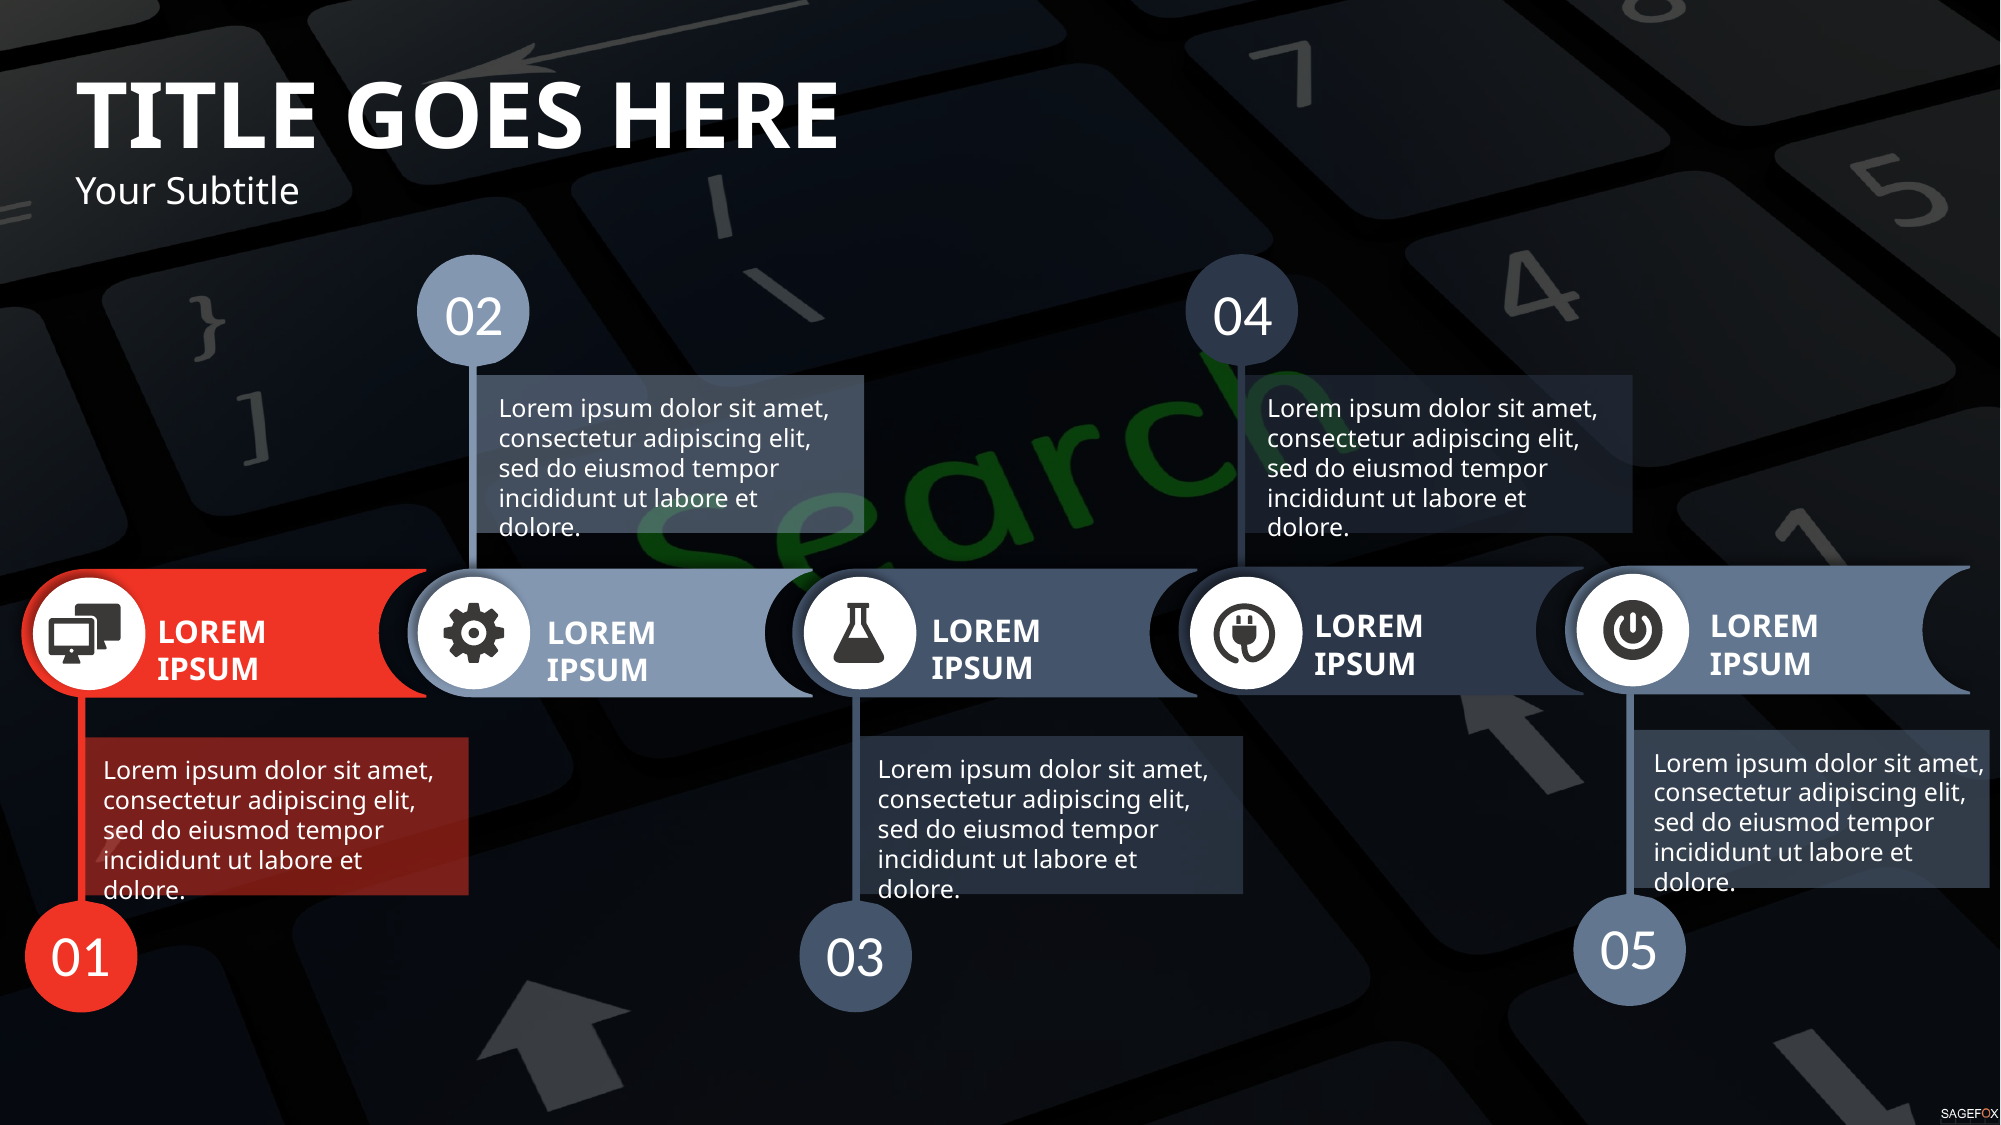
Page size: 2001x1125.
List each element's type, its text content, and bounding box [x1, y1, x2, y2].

text_box [98, 567, 420, 619]
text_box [1213, 603, 1276, 664]
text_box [1566, 687, 1693, 1006]
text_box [48, 603, 121, 664]
text_box LOREM IPSUM [1699, 601, 1934, 687]
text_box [411, 254, 538, 574]
text_box [1603, 600, 1663, 661]
text_box [833, 602, 885, 663]
text_box [1642, 564, 1972, 696]
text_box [1693, 729, 2000, 888]
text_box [145, 737, 469, 896]
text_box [538, 374, 865, 533]
text_box LOREM IPSUM [1304, 601, 1539, 687]
text_box TITLE GOES HERE Your Subtitle [60, 49, 1036, 220]
text_box [407, 567, 814, 699]
text_box [1273, 565, 1585, 618]
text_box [1306, 374, 1633, 533]
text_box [18, 693, 145, 1013]
text_box [791, 567, 1199, 699]
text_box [1180, 254, 1306, 573]
picture [0, 0, 2001, 1125]
text_box [1564, 614, 1613, 687]
text_box [1189, 575, 1304, 691]
text_box LOREM IPSUM [147, 607, 382, 693]
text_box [919, 736, 1244, 895]
text_box [1575, 572, 1691, 687]
text_box LOREM IPSUM [536, 608, 772, 694]
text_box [792, 693, 919, 1013]
text_box LOREM IPSUM [921, 606, 1156, 691]
text_box [416, 575, 532, 691]
text_box [1177, 595, 1571, 697]
text_box [31, 576, 147, 692]
text_box [802, 575, 918, 691]
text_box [443, 602, 505, 663]
text_box [20, 609, 428, 699]
